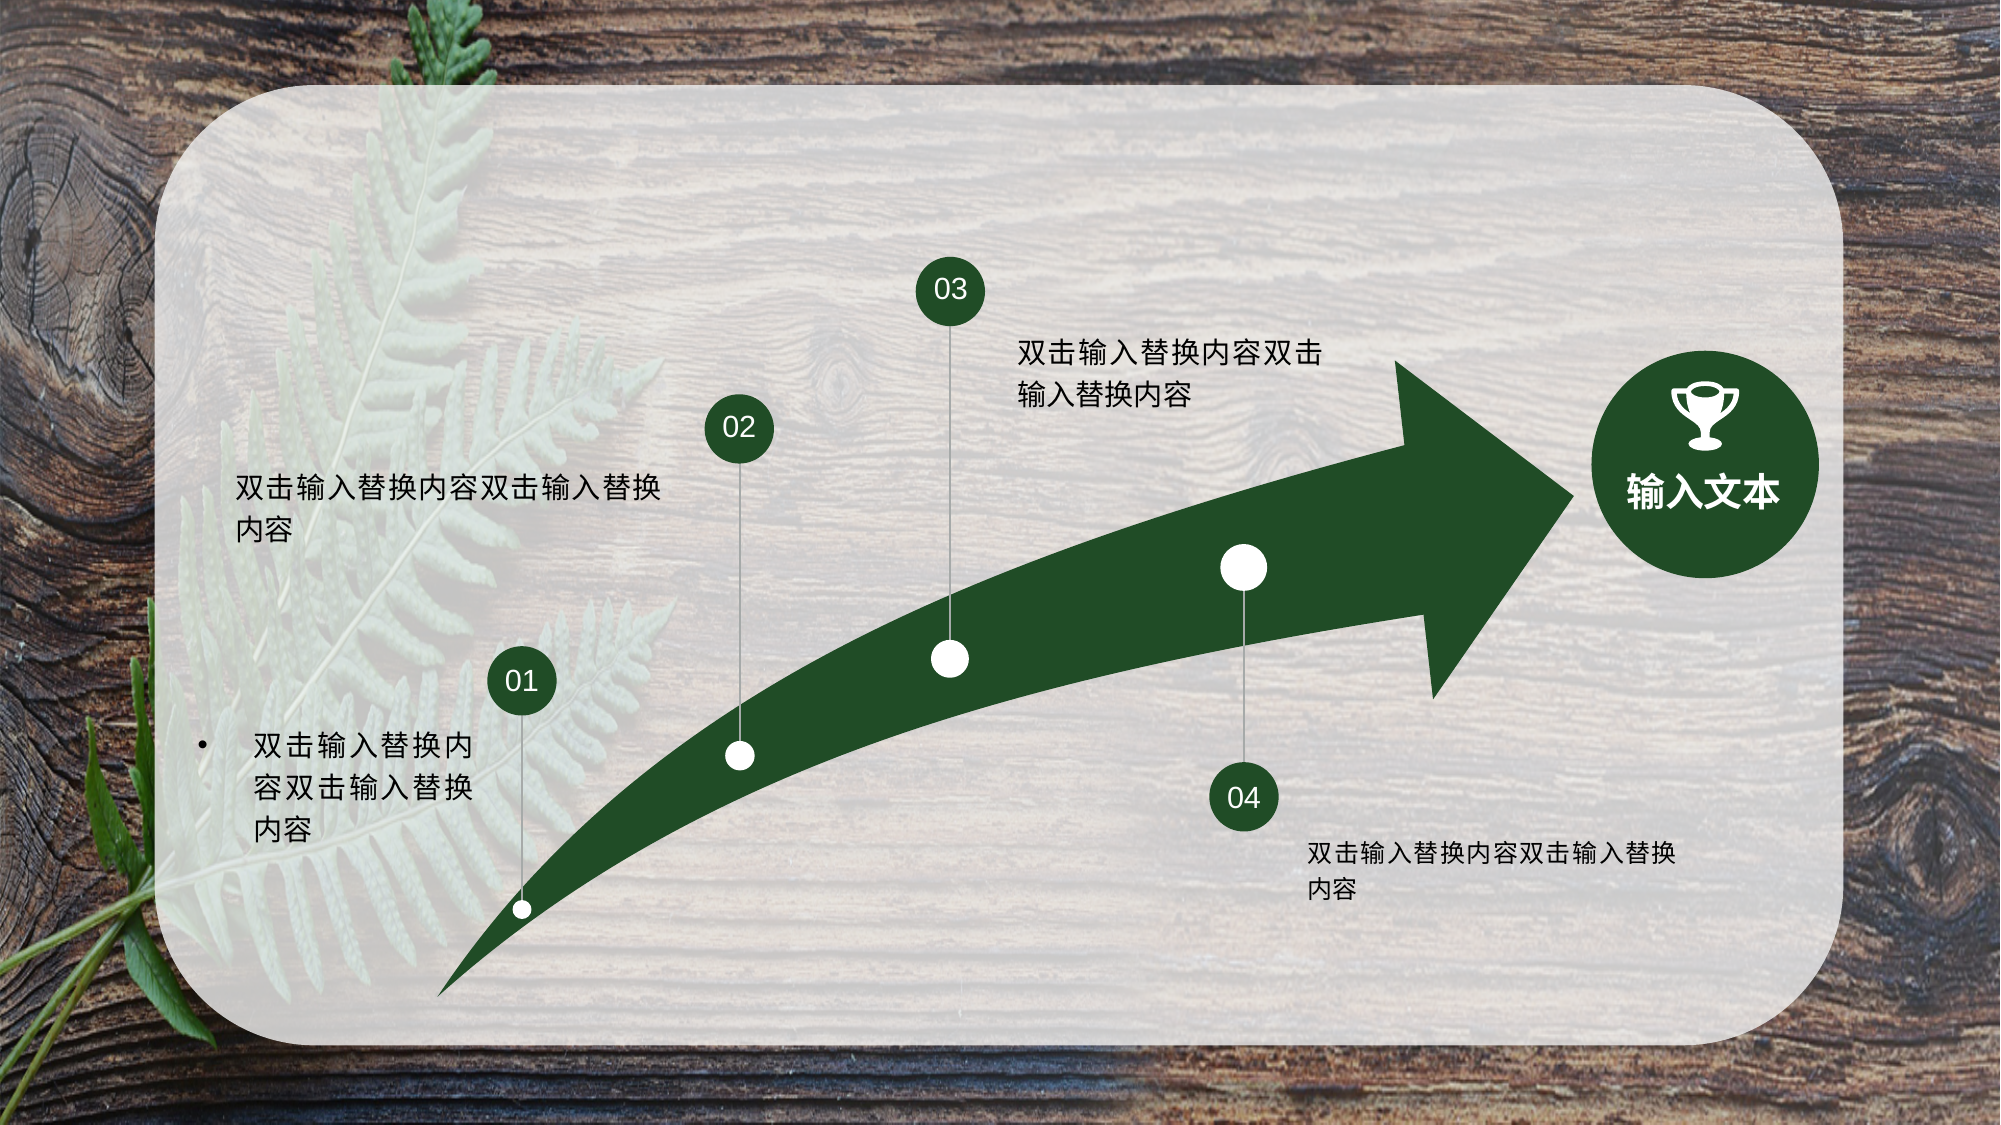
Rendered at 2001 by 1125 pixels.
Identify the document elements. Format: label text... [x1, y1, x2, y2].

text_box 输入文本 [1620, 460, 1788, 528]
text_box 02 [718, 403, 761, 455]
text_box 03 [929, 266, 973, 317]
text_box [501, 709, 543, 716]
text_box [1220, 544, 1268, 591]
text_box [437, 360, 1574, 997]
picture [0, 0, 2000, 1125]
text_box 双击输入替换内容双击输入替换内容 [183, 712, 489, 900]
text_box [704, 394, 774, 464]
text_box [1225, 826, 1263, 832]
text_box 双击输入替换内容双击输入替换内容 [1307, 831, 1678, 934]
text_box [487, 646, 557, 708]
text_box [915, 256, 986, 327]
text_box [512, 900, 532, 919]
text_box 04 [1222, 774, 1266, 826]
text_box [931, 639, 969, 678]
text_box 01 [500, 657, 544, 709]
text_box [725, 740, 755, 771]
text_box 双击输入替换内容双击输入替换内容 [1017, 327, 1324, 430]
text_box [1591, 350, 1819, 579]
text_box [1209, 762, 1279, 824]
text_box 双击输入替换内容双击输入替换内容 [235, 462, 663, 565]
text_box [1671, 381, 1740, 451]
